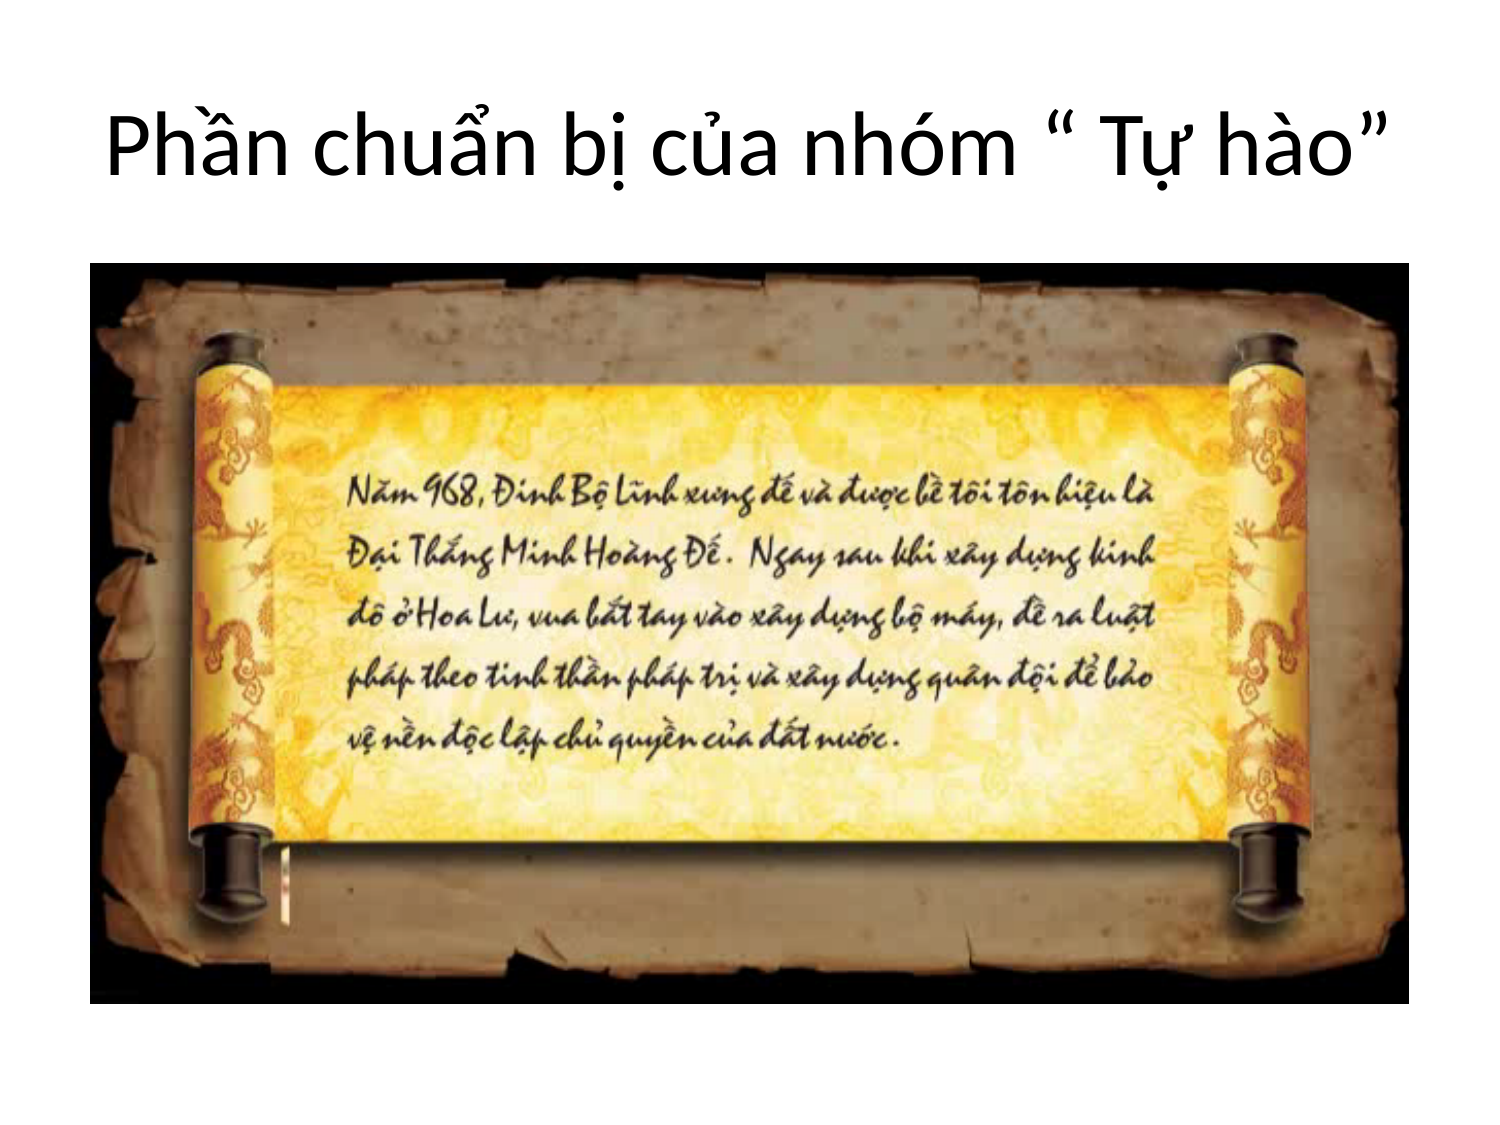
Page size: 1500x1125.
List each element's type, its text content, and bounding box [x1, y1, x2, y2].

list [89, 262, 1411, 1006]
title Phần chuẩn bị của nhóm “ Tự hào” [75, 45, 1425, 233]
